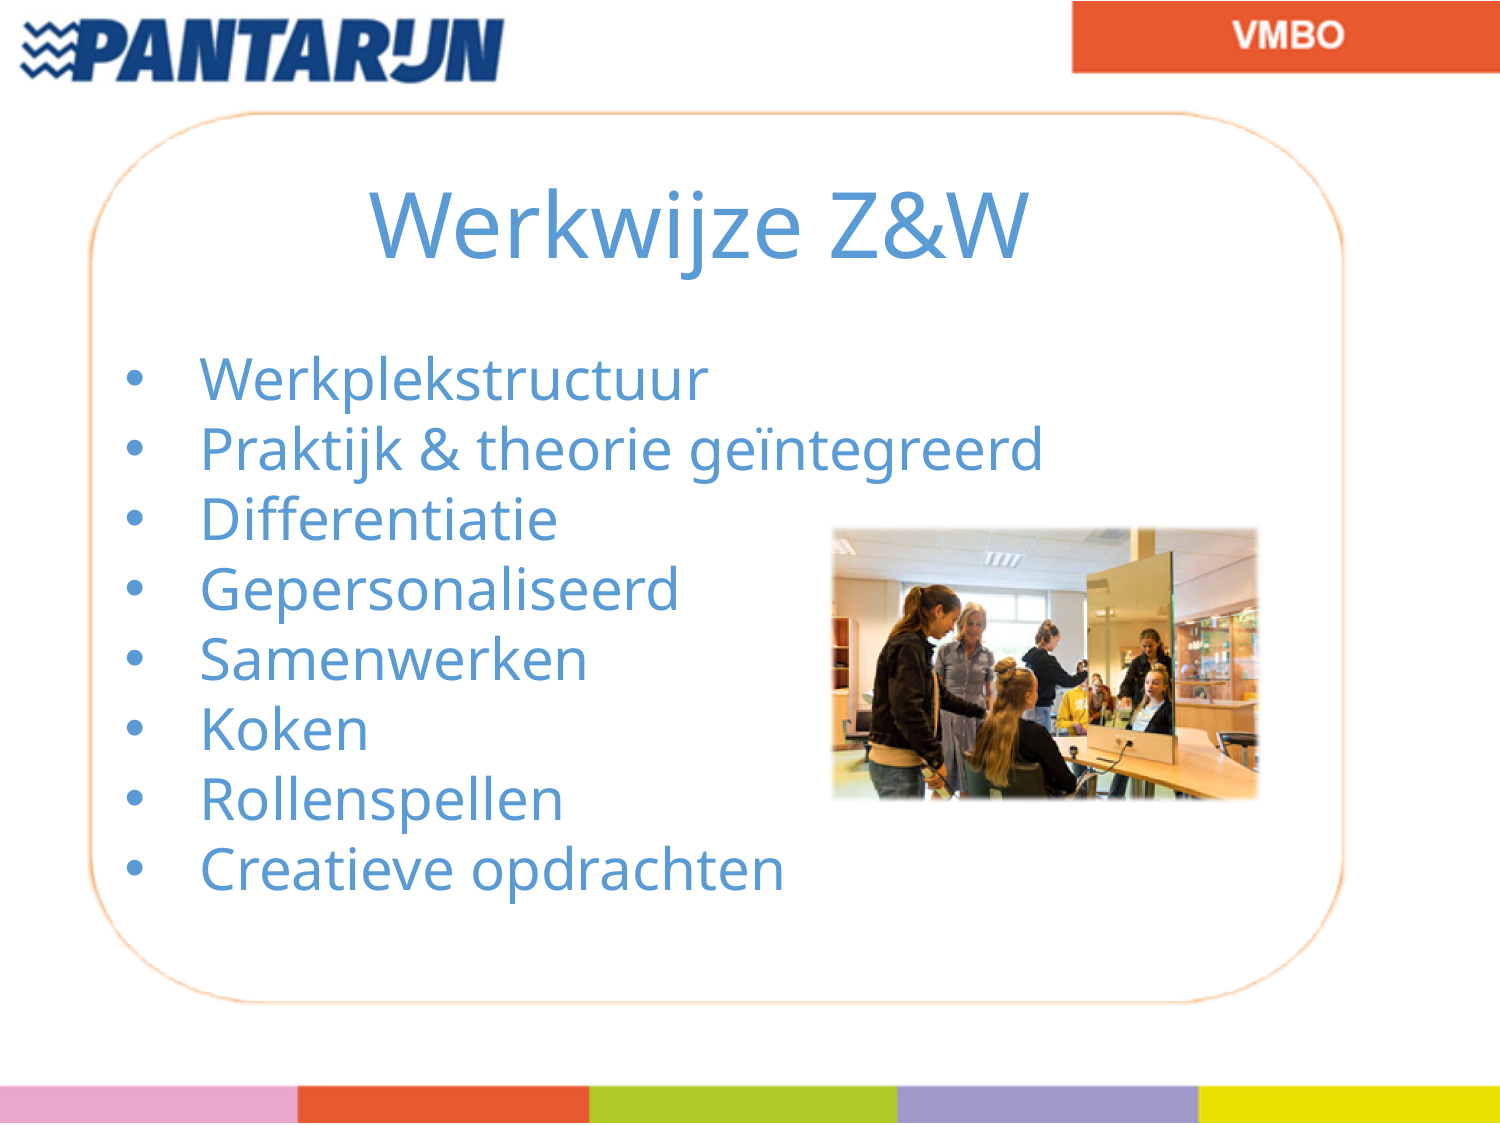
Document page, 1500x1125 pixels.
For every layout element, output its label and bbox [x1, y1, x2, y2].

list [86, 109, 1347, 1006]
picture [0, 1, 1500, 1123]
